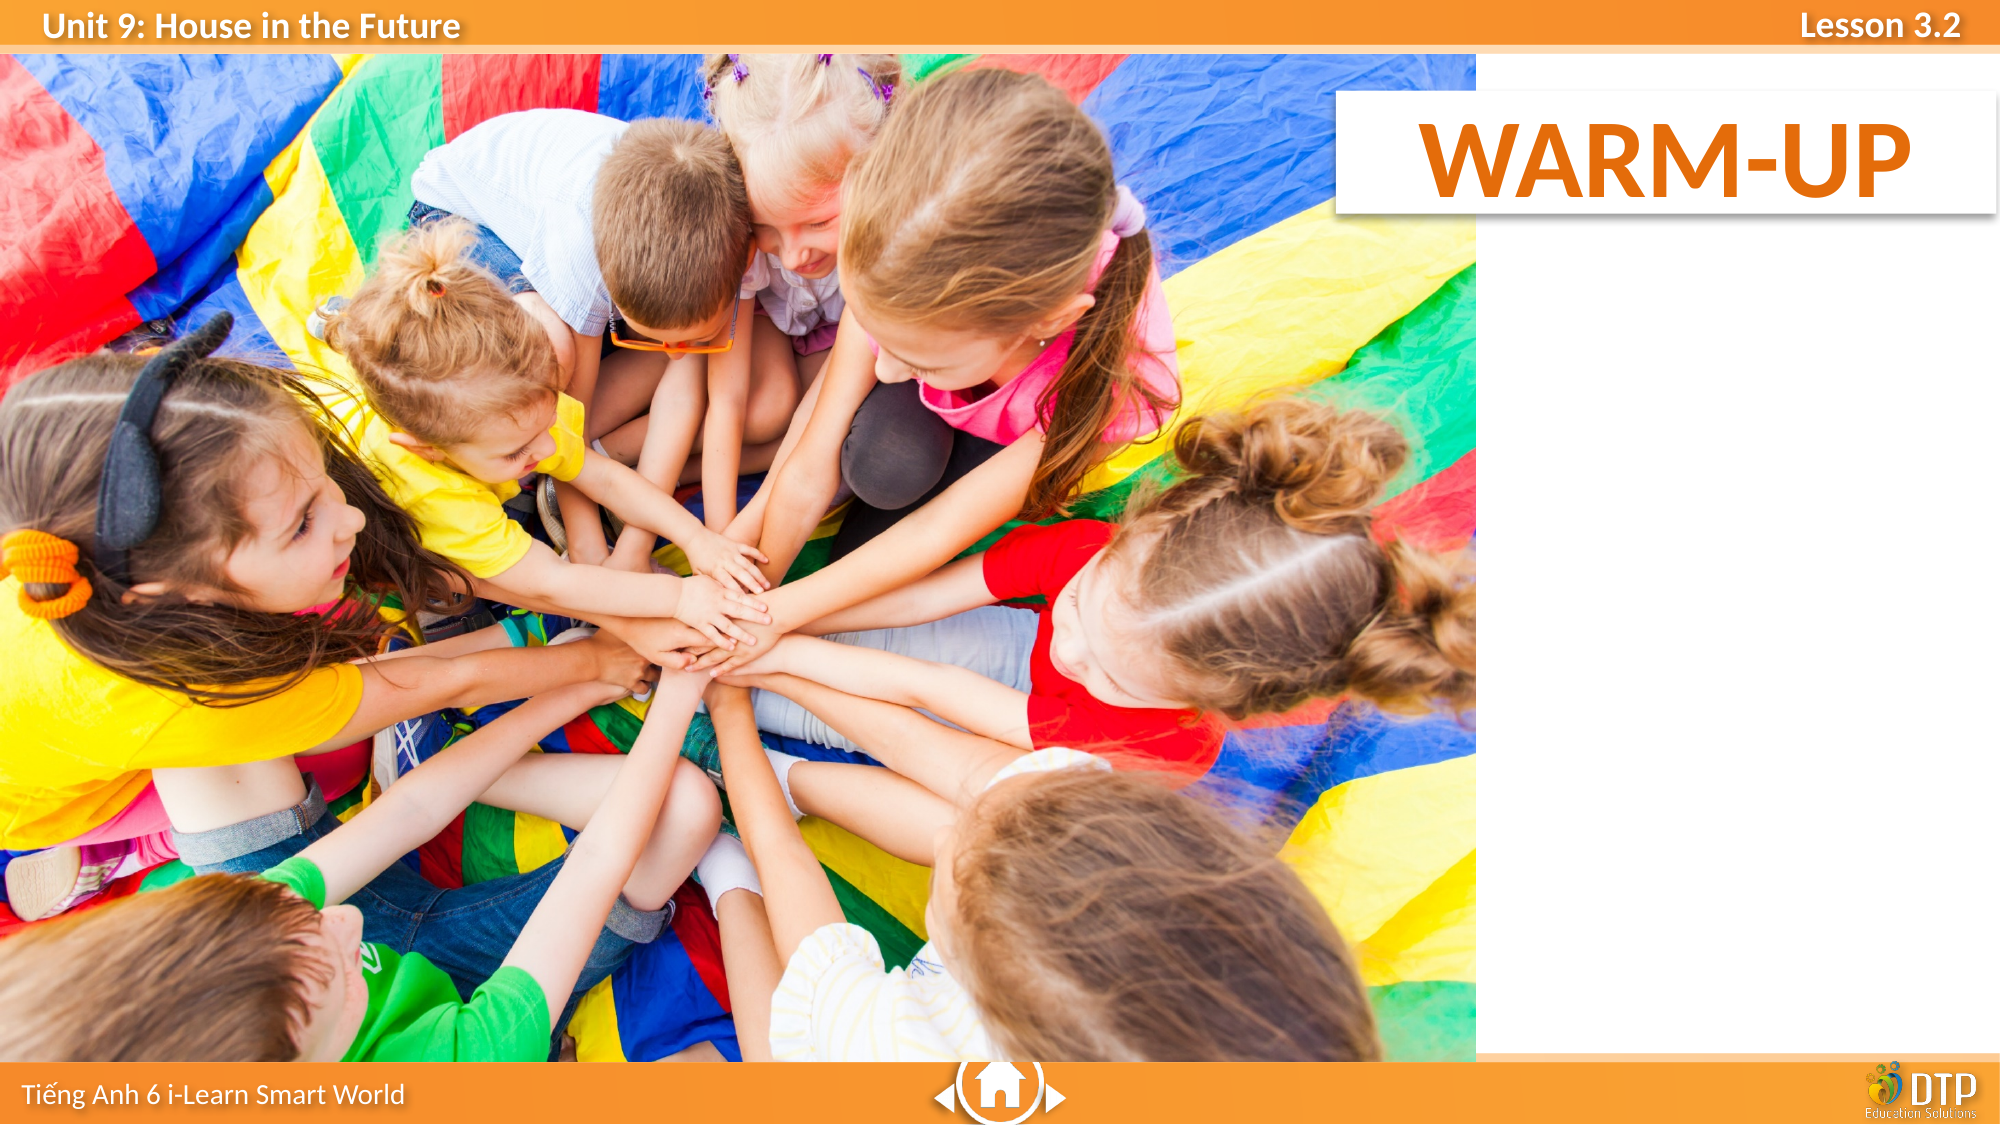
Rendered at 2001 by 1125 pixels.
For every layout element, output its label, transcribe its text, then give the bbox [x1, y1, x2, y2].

picture [0, 0, 2000, 1125]
text_box WARM-UP [1481, 90, 1997, 214]
